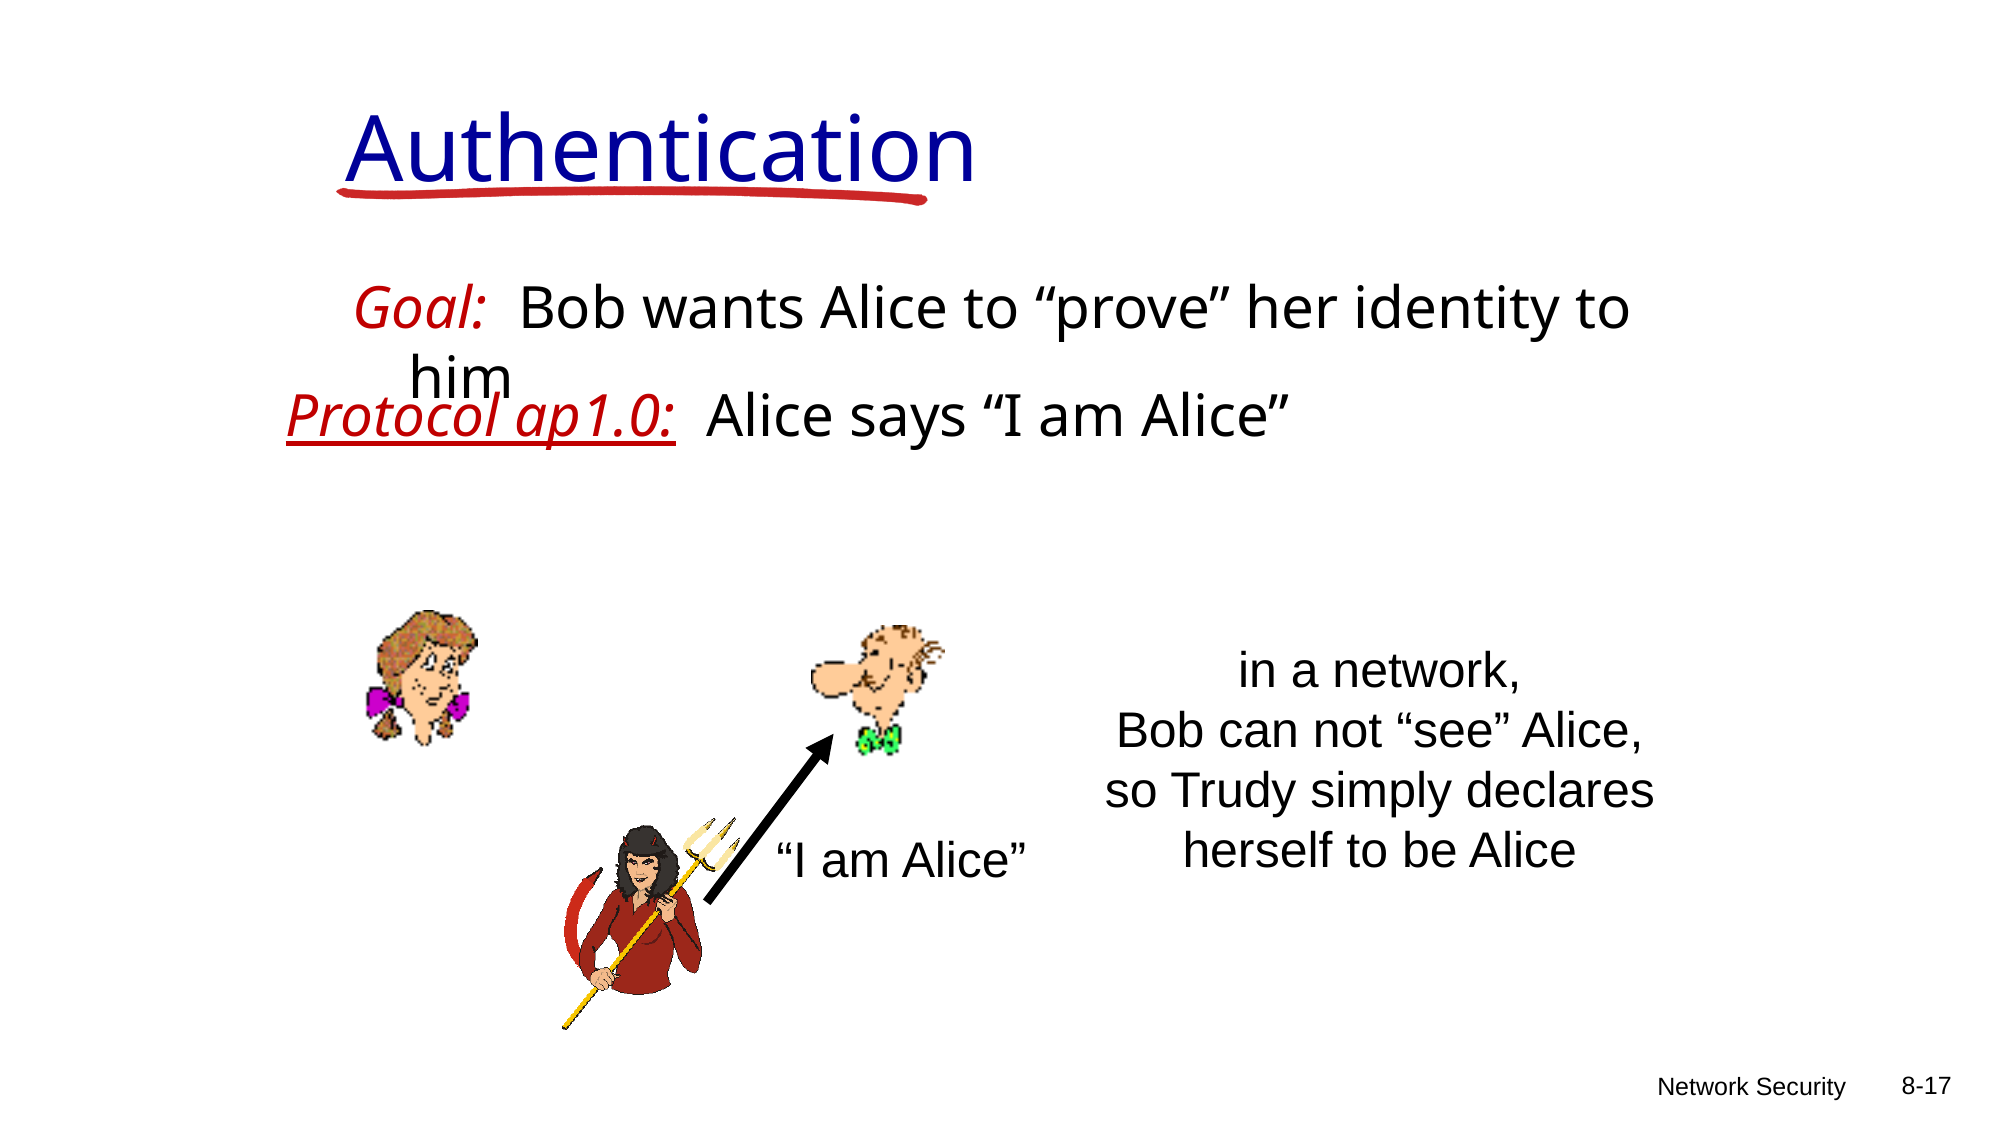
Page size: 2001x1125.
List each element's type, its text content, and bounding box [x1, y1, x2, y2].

text_box Protocol ap1.0: Alice says “I am Alice” [270, 371, 1305, 456]
picture [362, 610, 478, 752]
picture [810, 625, 945, 762]
text_box Goal: Bob wants Alice to “prove” her identity to him [337, 262, 1647, 422]
text_box in a network, Bob can not “see” Alice, so Trudy simply declares herself to be Alice [1085, 629, 1674, 885]
text_box “I am Alice” [761, 820, 1042, 896]
picture [333, 181, 934, 211]
title Authentication [330, 51, 1032, 239]
picture [561, 817, 741, 1031]
footer Network Security [1016, 1062, 1862, 1114]
